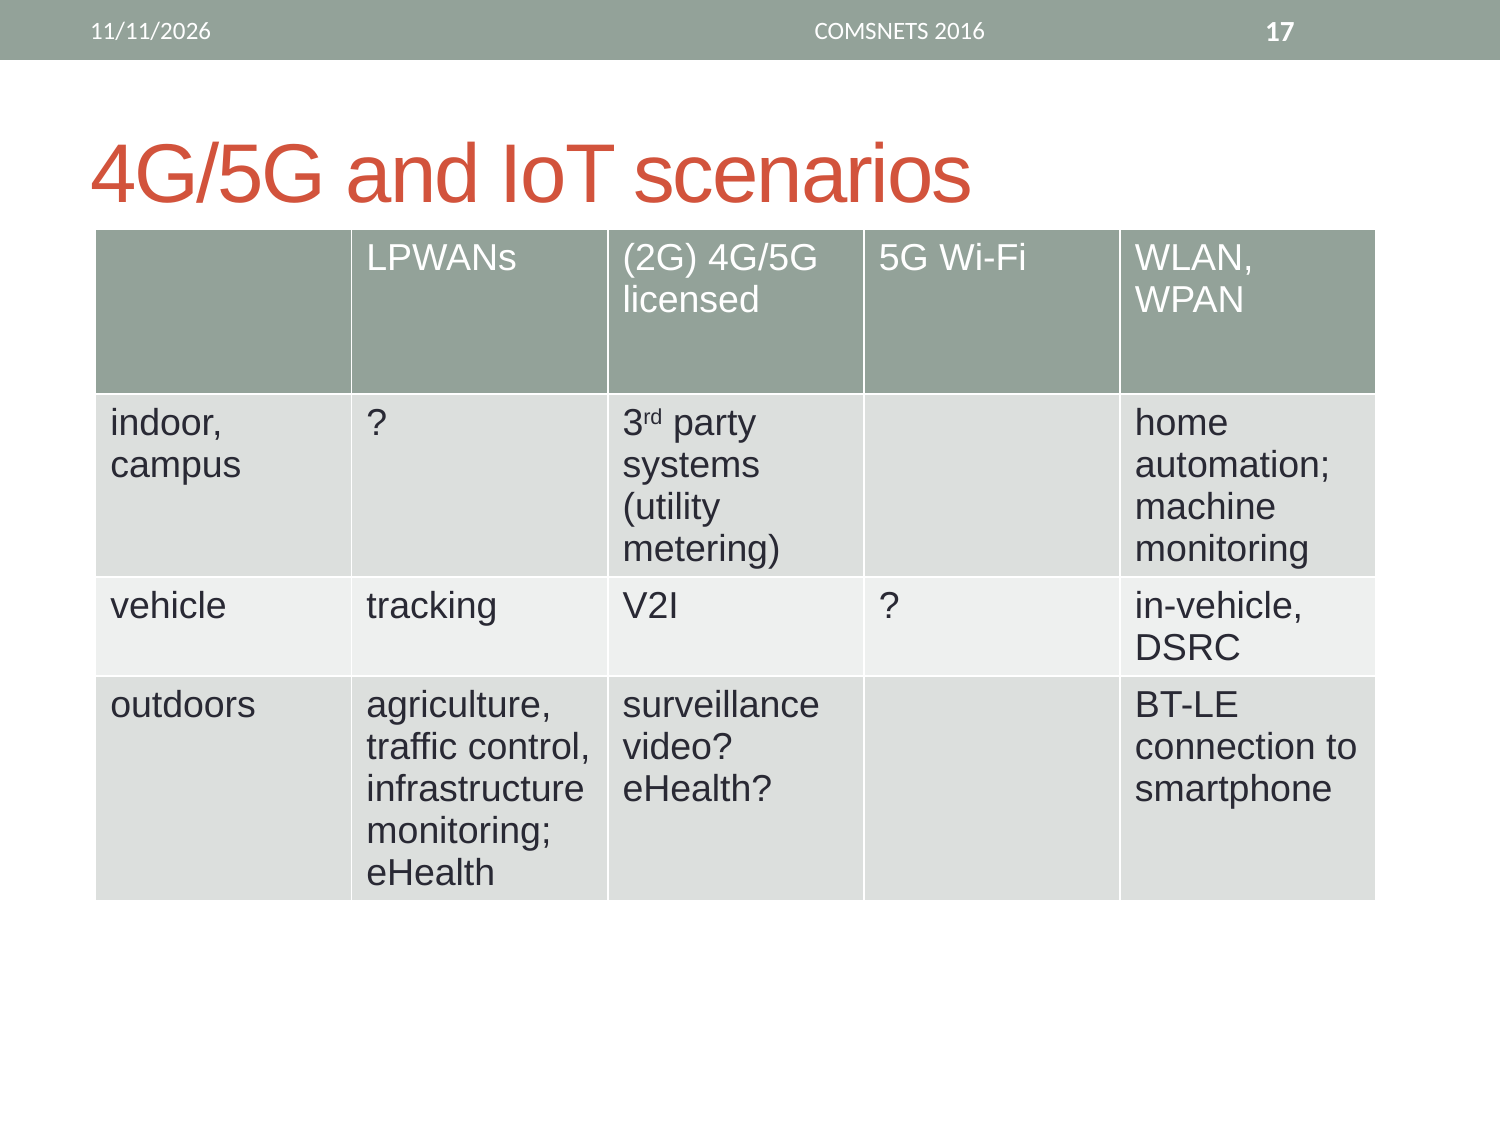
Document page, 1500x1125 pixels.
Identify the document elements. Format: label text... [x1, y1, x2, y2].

table_cell surveillance video? eHealth? [609, 677, 863, 900]
table_cell [865, 677, 1119, 900]
table_cell [865, 395, 1119, 576]
footer COMSNETS 2016 [562, 3, 1238, 57]
table_cell indoor, campus [96, 395, 351, 576]
table_header [96, 230, 351, 393]
table_cell BT-LE connection to smartphone [1121, 677, 1375, 900]
table_cell agriculture, traffic control, infrastructure monitoring; eHealth [352, 677, 607, 900]
table_header 5G Wi-Fi [865, 230, 1119, 393]
table_cell V2I [609, 578, 863, 675]
table_header LPWANs [352, 230, 607, 393]
table_cell home automation; machine monitoring [1121, 395, 1375, 576]
table_cell vehicle [96, 578, 351, 675]
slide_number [75, 3, 550, 57]
table_cell ? [865, 578, 1119, 675]
table_cell outdoors [96, 677, 351, 900]
title 4G/5G and IoT scenarios [75, 87, 1425, 250]
table_header WLAN, WPAN [1121, 230, 1375, 393]
table_cell tracking [352, 578, 607, 675]
table_cell 3rd party systems (utility metering) [609, 395, 863, 576]
slide_number 17 [1250, 3, 1425, 57]
table_cell ? [352, 395, 607, 576]
table_header (2G) 4G/5G licensed [609, 230, 863, 393]
table_cell in-vehicle, DSRC [1121, 578, 1375, 675]
